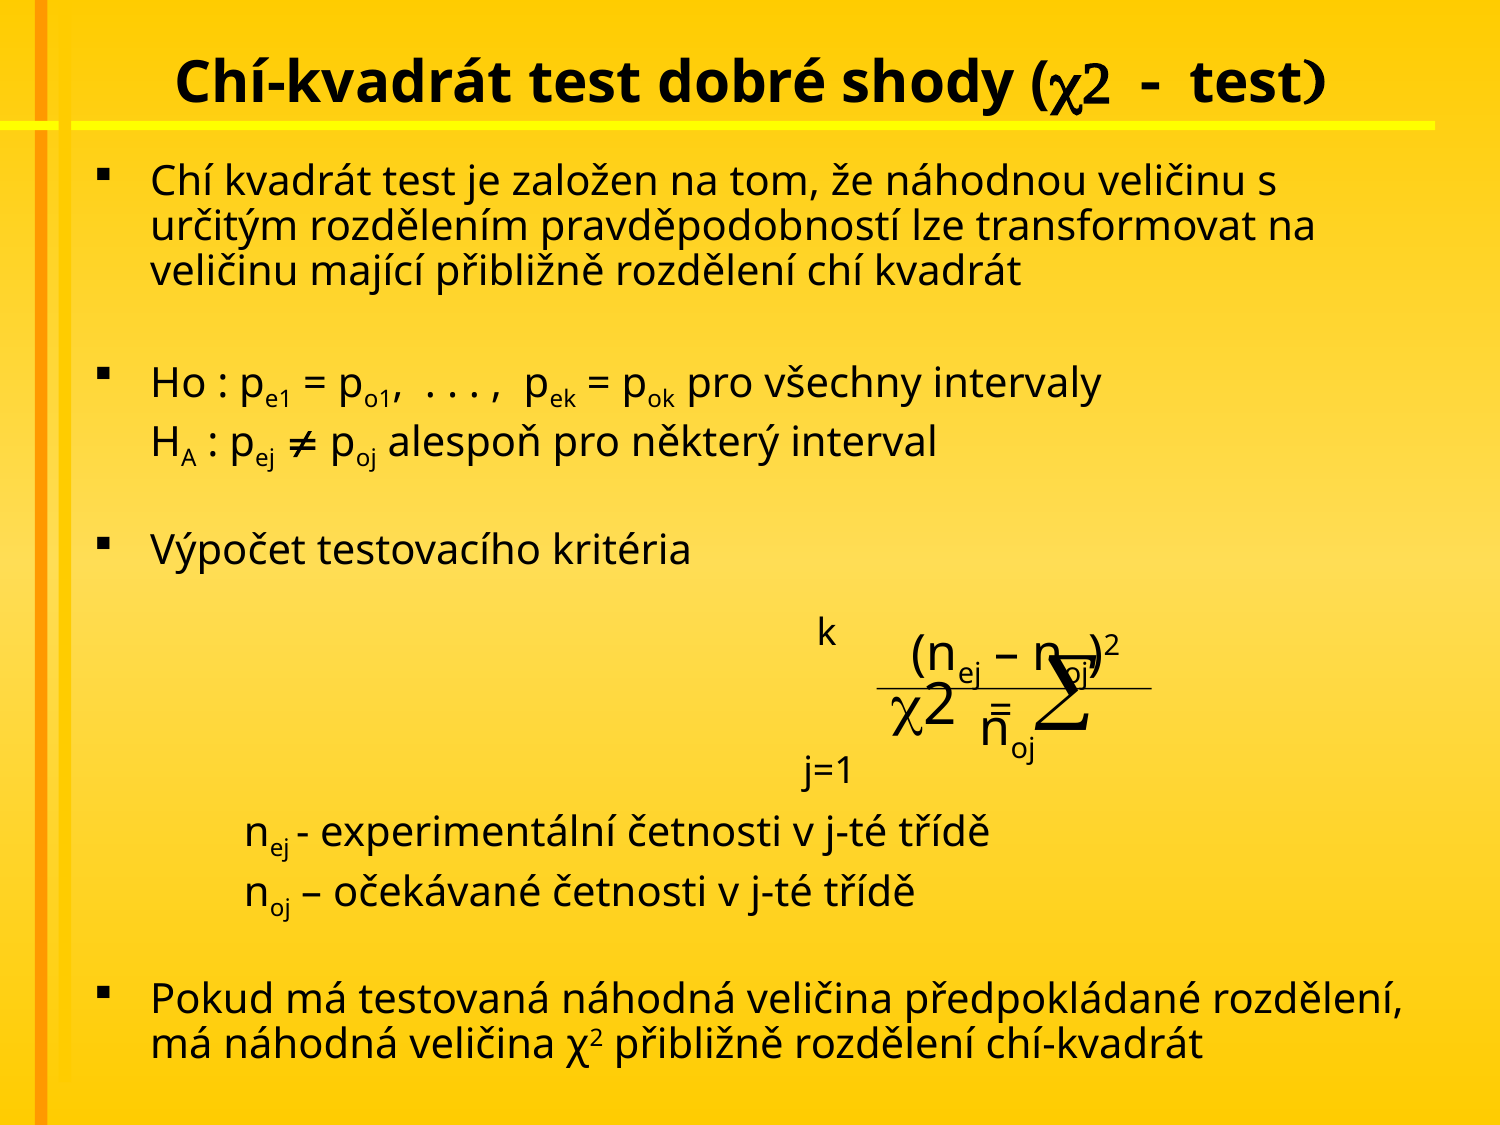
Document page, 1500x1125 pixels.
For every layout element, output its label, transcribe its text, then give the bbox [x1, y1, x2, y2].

text_box k [801, 601, 852, 661]
title Chí-kvadrát test dobré shody (c2 - test) [75, 45, 1425, 114]
text_box j=1 [788, 738, 871, 799]
list Chí kvadrát test je založen na tom, že náhodnou veličinu s určitým rozdělením pravděpodobností lze transformovat na veličinu mající přibližně rozdělení chí kvadrát Ho : pe1 = po1, . . . , pek = pok pro všechny intervaly HA : pej  poj alespoň pro některý interval Výpočet testovacího kritéria c2 =  nej - experimentální četnosti v j-té třídě noj – očekávané četnosti v j-té třídě Pokud má testovaná náhodná veličina předpokládané rozdělení, má náhodná veličina χ2 přibližně rozdělení chí-kvadrát [78, 152, 1429, 895]
text_box (nej – noj)2 [897, 613, 1136, 697]
text_box noj [964, 688, 1051, 772]
